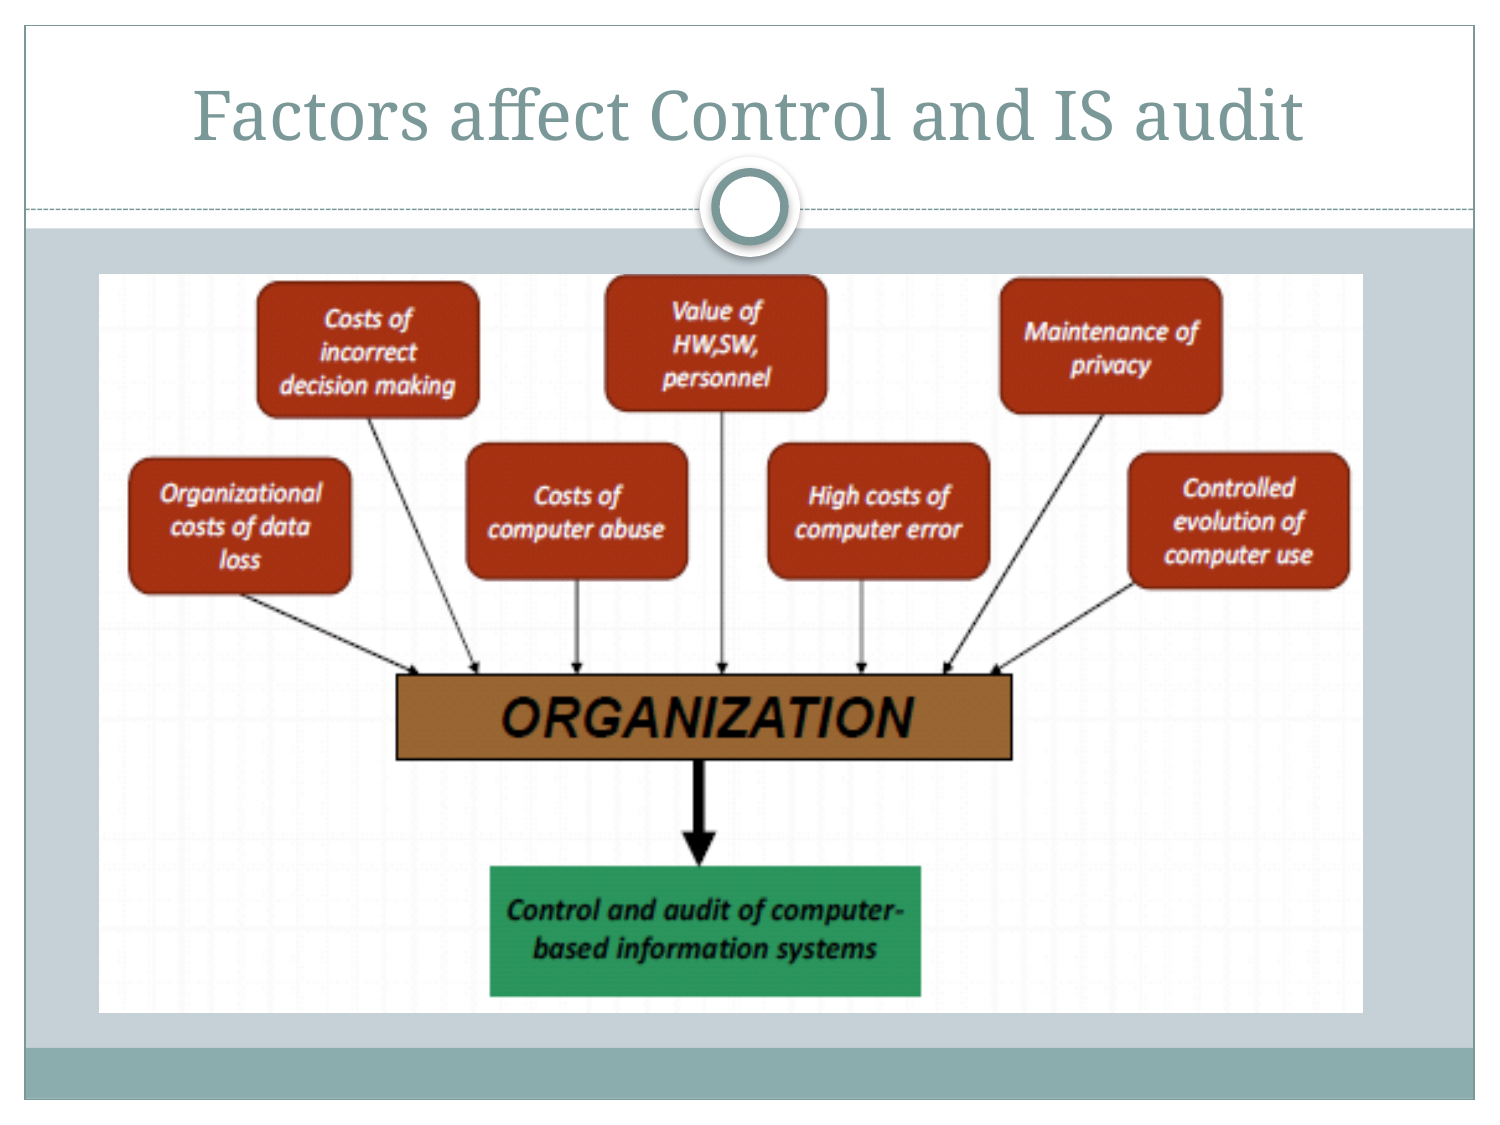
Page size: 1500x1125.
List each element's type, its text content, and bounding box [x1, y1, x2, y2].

title Factors affect Control and IS audit [49, 0, 1450, 162]
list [99, 274, 1363, 1013]
